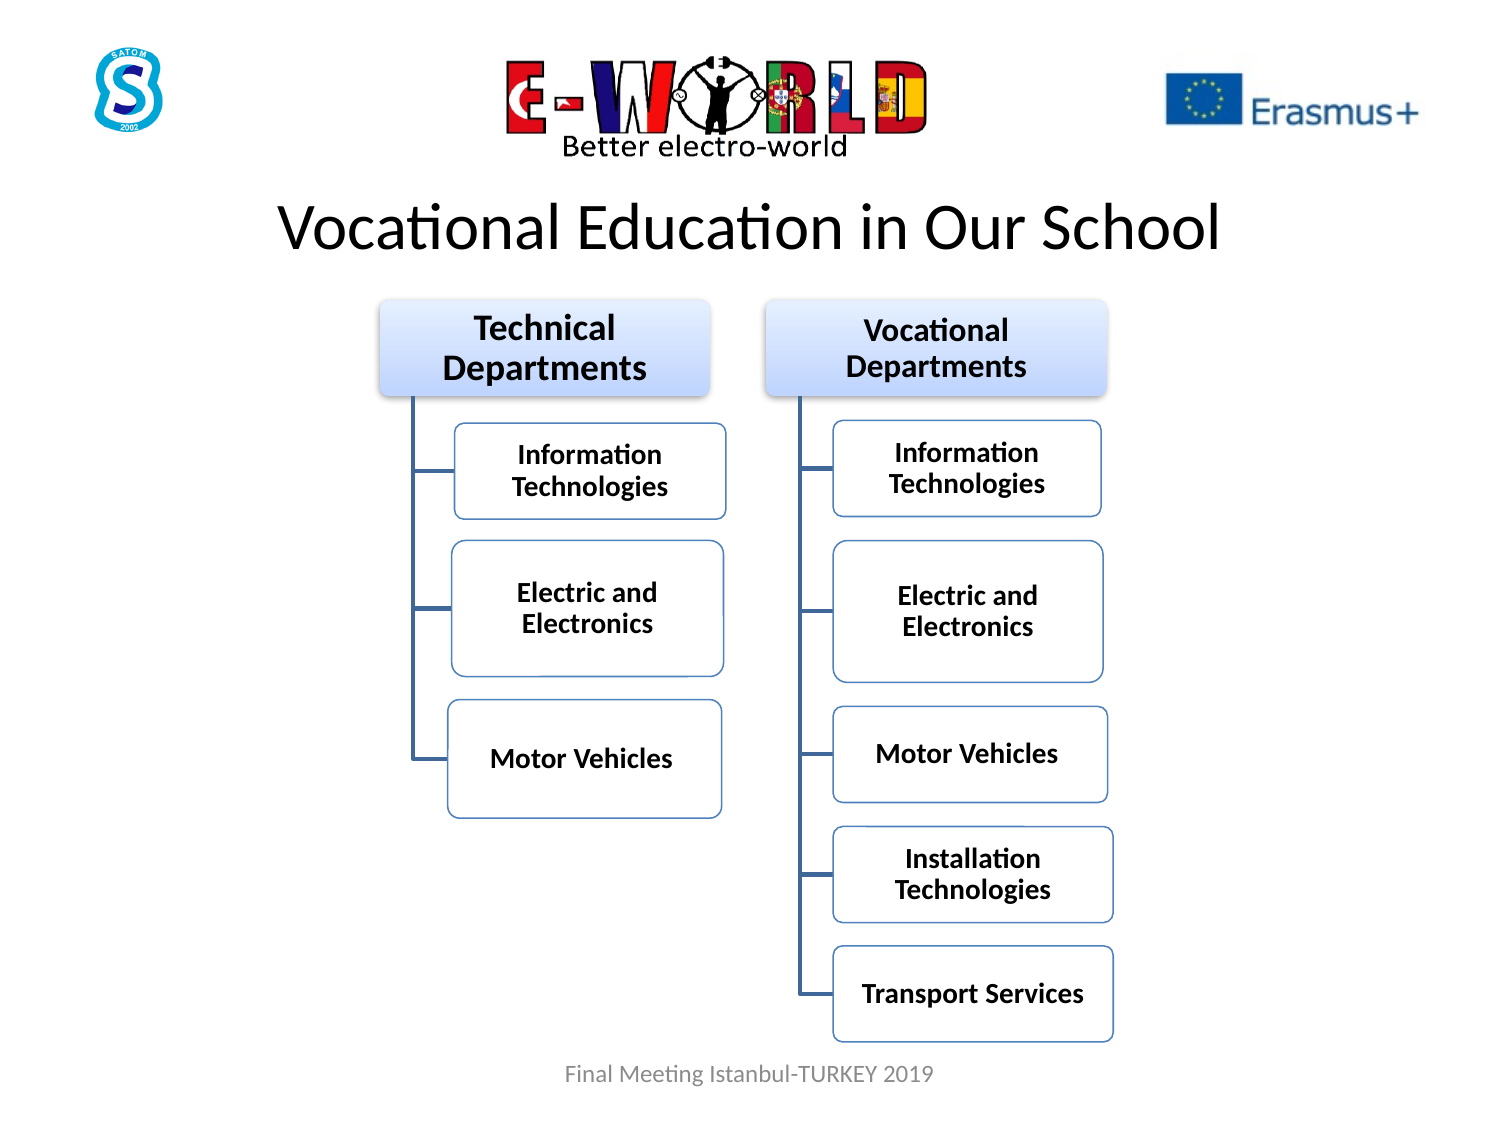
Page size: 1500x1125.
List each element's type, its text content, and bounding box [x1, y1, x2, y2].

title Vocational Education in Our School [74, 167, 1425, 279]
picture [1159, 52, 1426, 147]
picture [501, 46, 934, 165]
text_box Final Meeting Istanbul-TURKEY 2019 [512, 1052, 988, 1103]
picture [93, 46, 165, 134]
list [74, 299, 1426, 1043]
